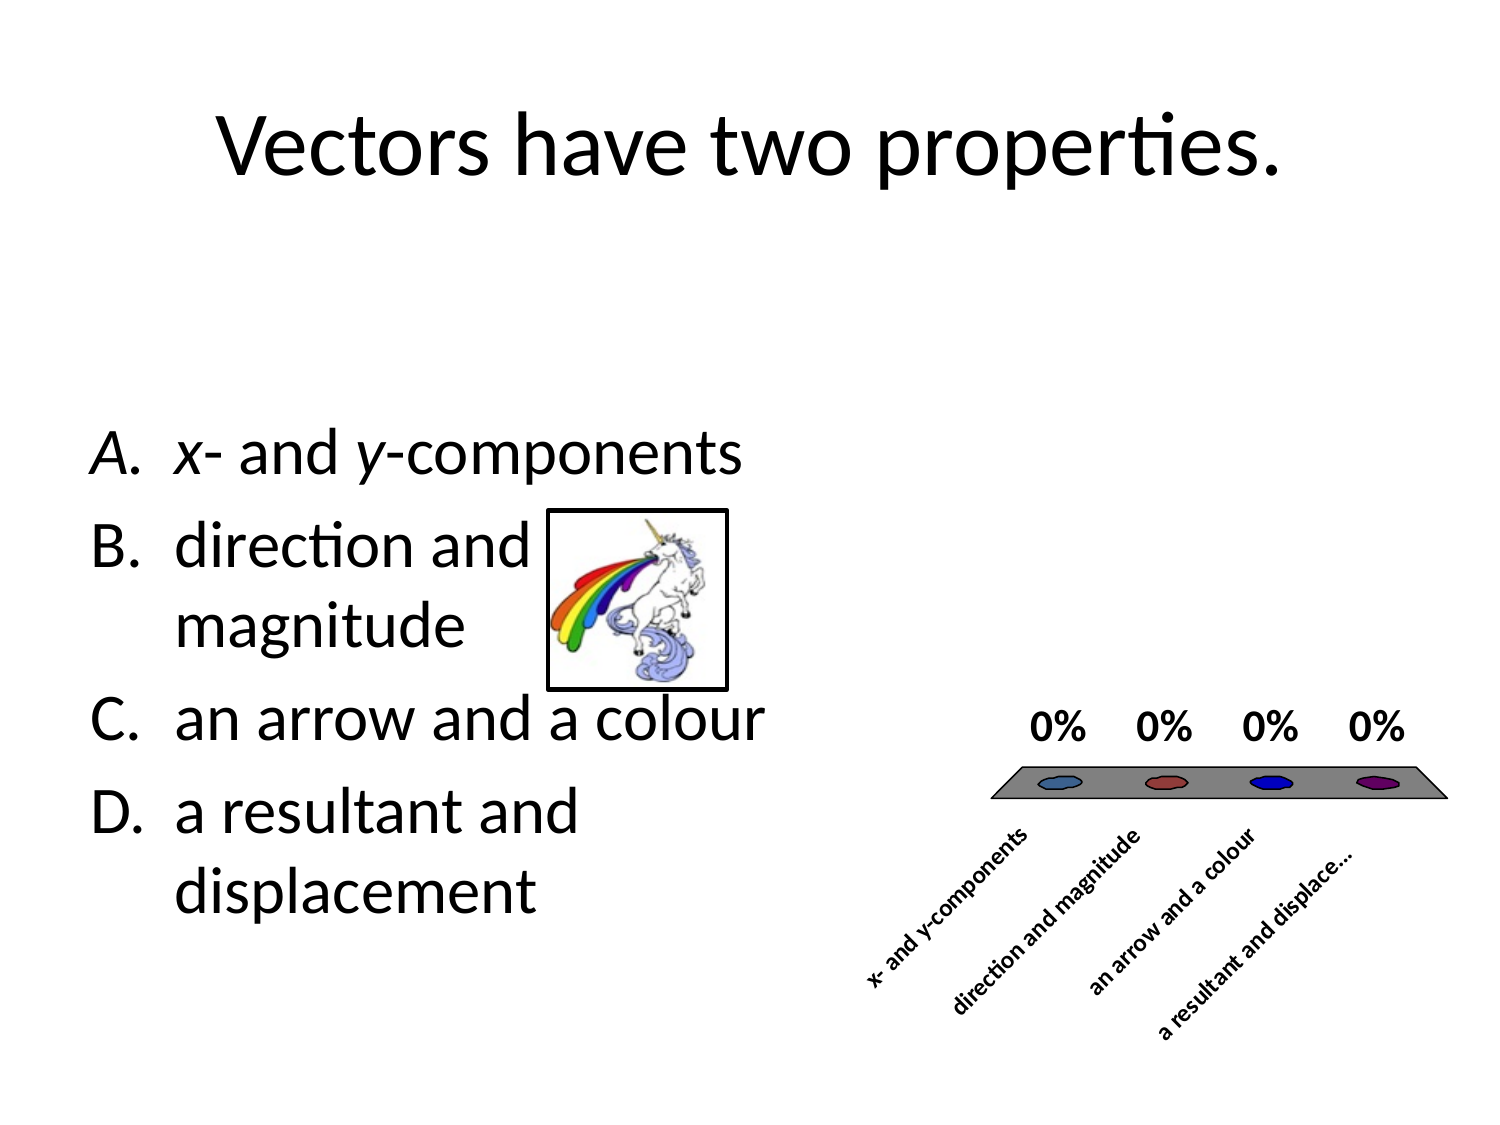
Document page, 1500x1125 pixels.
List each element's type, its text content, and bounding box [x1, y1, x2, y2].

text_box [739, 262, 1490, 1107]
list x- and y-components direction and magnitude an arrow and a colour a resultant and displacement [75, 399, 734, 1005]
title Vectors have two properties. [75, 45, 1425, 233]
picture [549, 512, 726, 688]
